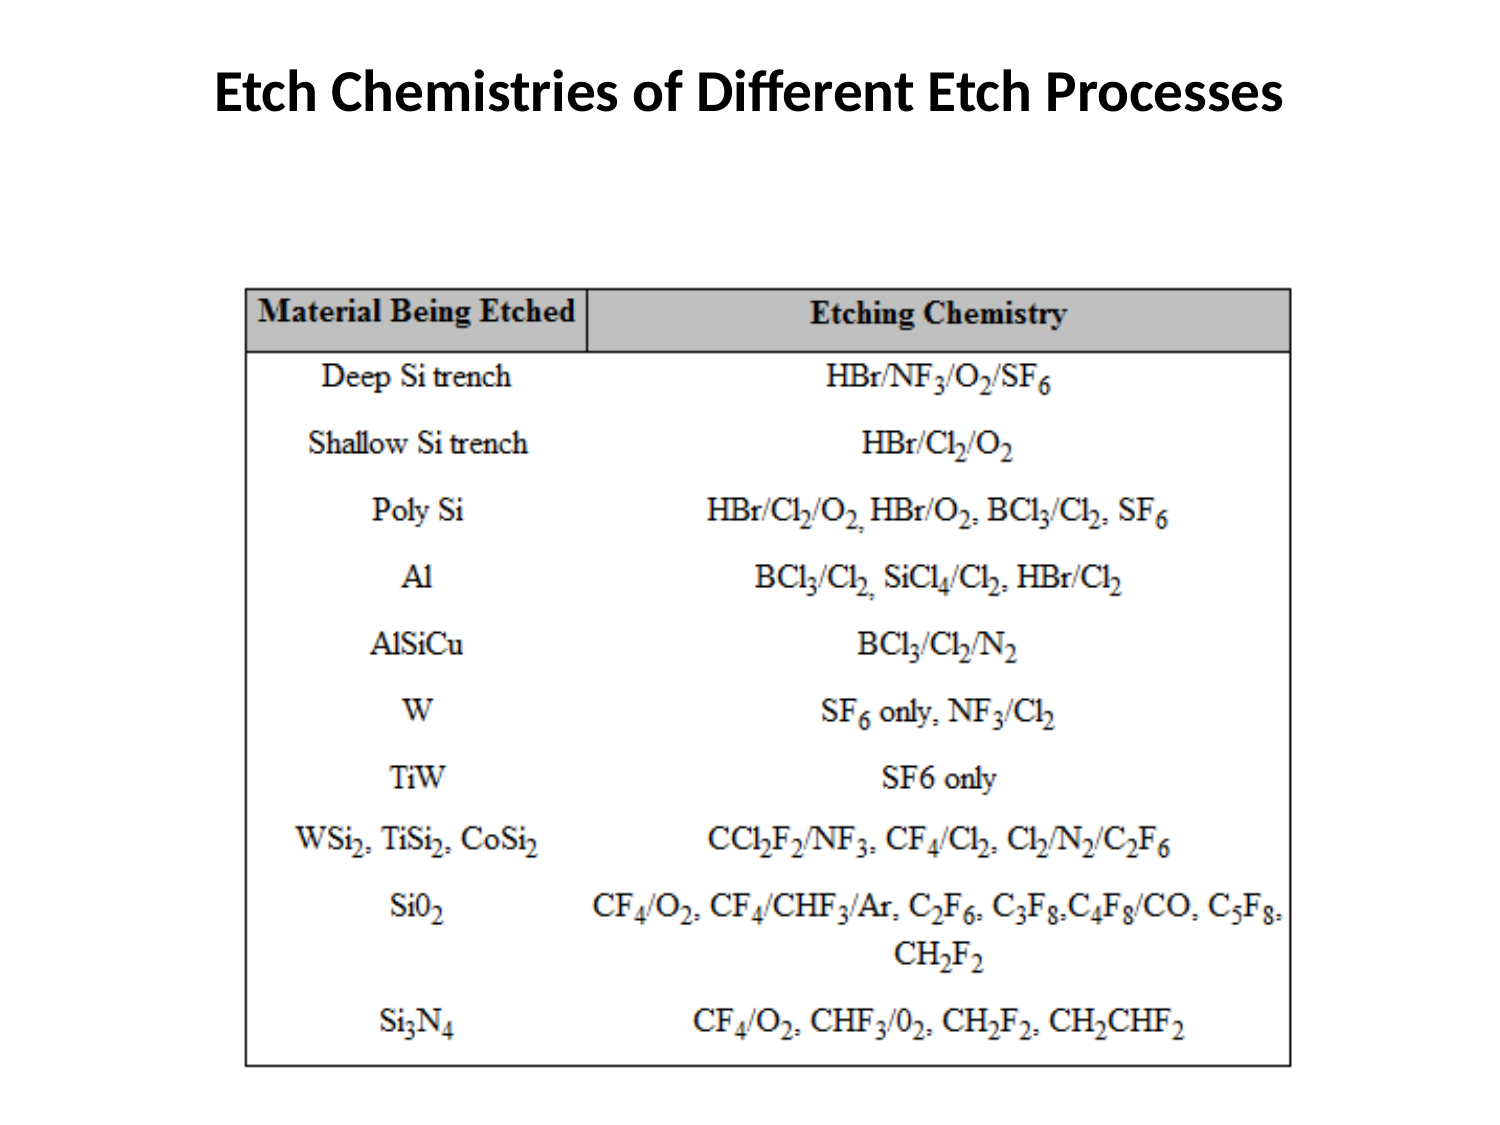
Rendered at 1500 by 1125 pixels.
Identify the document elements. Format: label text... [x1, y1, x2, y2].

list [237, 274, 1338, 1079]
title Etch Chemistries of Different Etch Processes [75, 45, 1425, 233]
